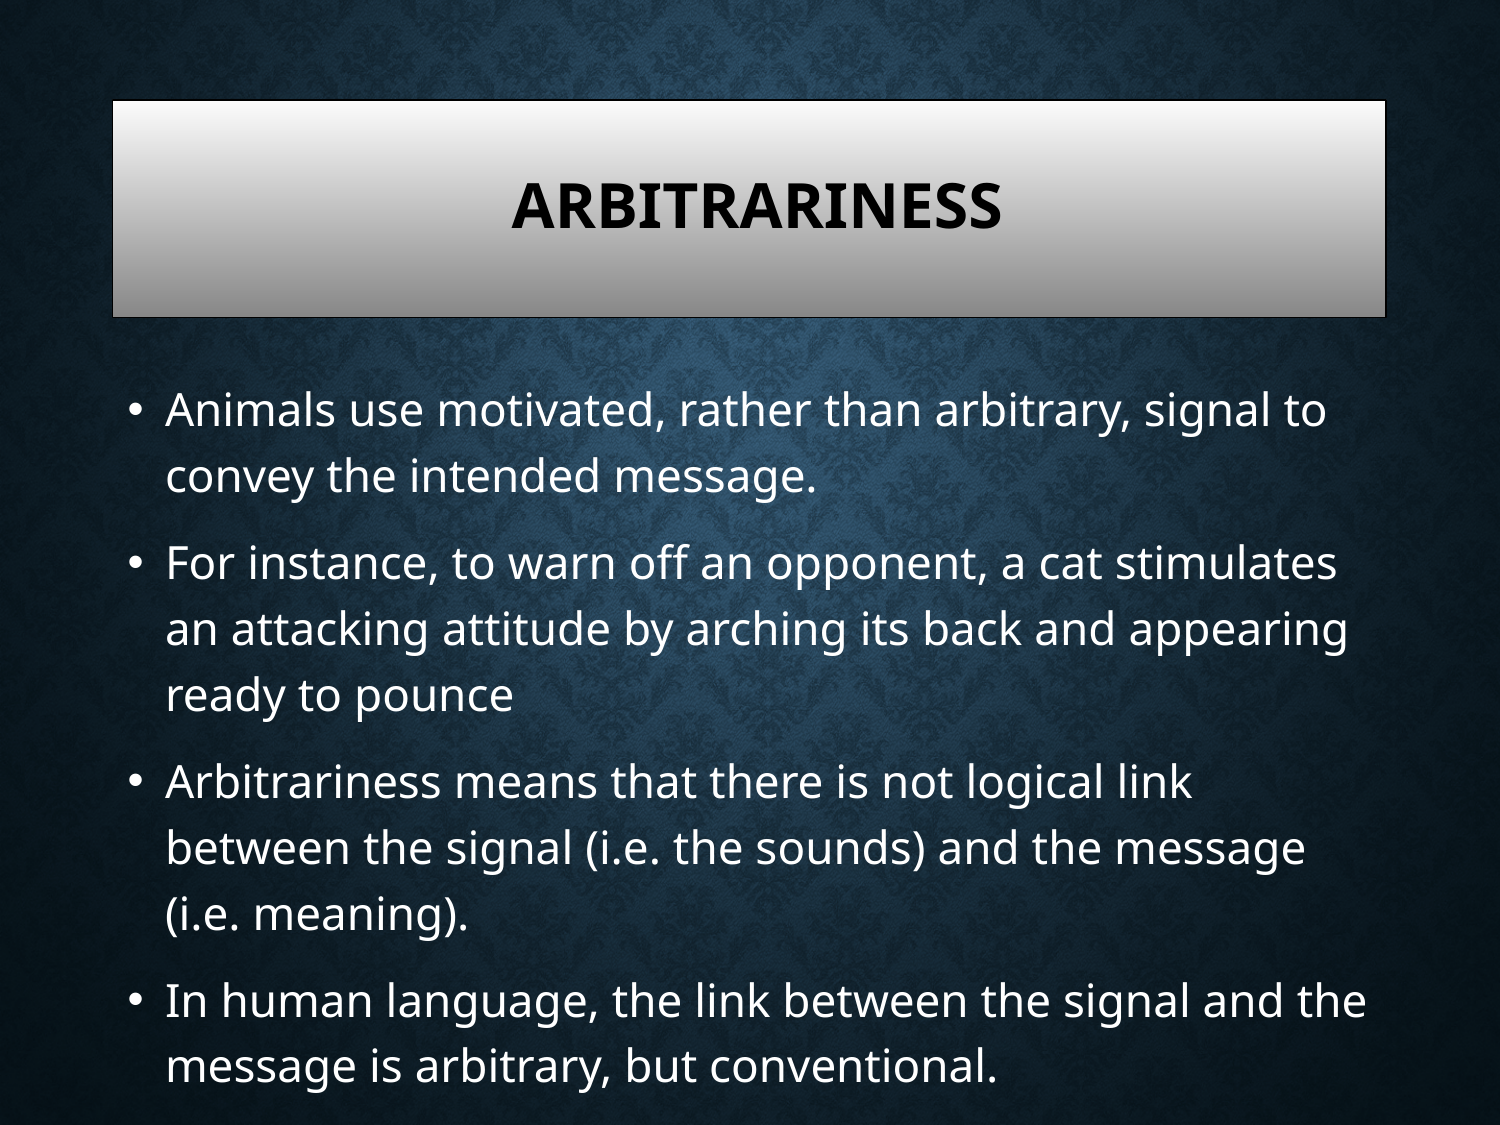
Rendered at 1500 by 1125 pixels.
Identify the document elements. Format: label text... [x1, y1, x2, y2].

title Arbitrariness [112, 99, 1387, 318]
list Animals use motivated, rather than arbitrary, signal to convey the intended message. For instance, to warn off an opponent, a cat stimulates an attacking attitude by arching its back and appearing ready to pounce Arbitrariness means that there is not logical link between the signal (i.e. the sounds) and the message (i.e. meaning). In human language, the link between the signal and the message is arbitrary, but conventional. [112, 362, 1400, 1088]
